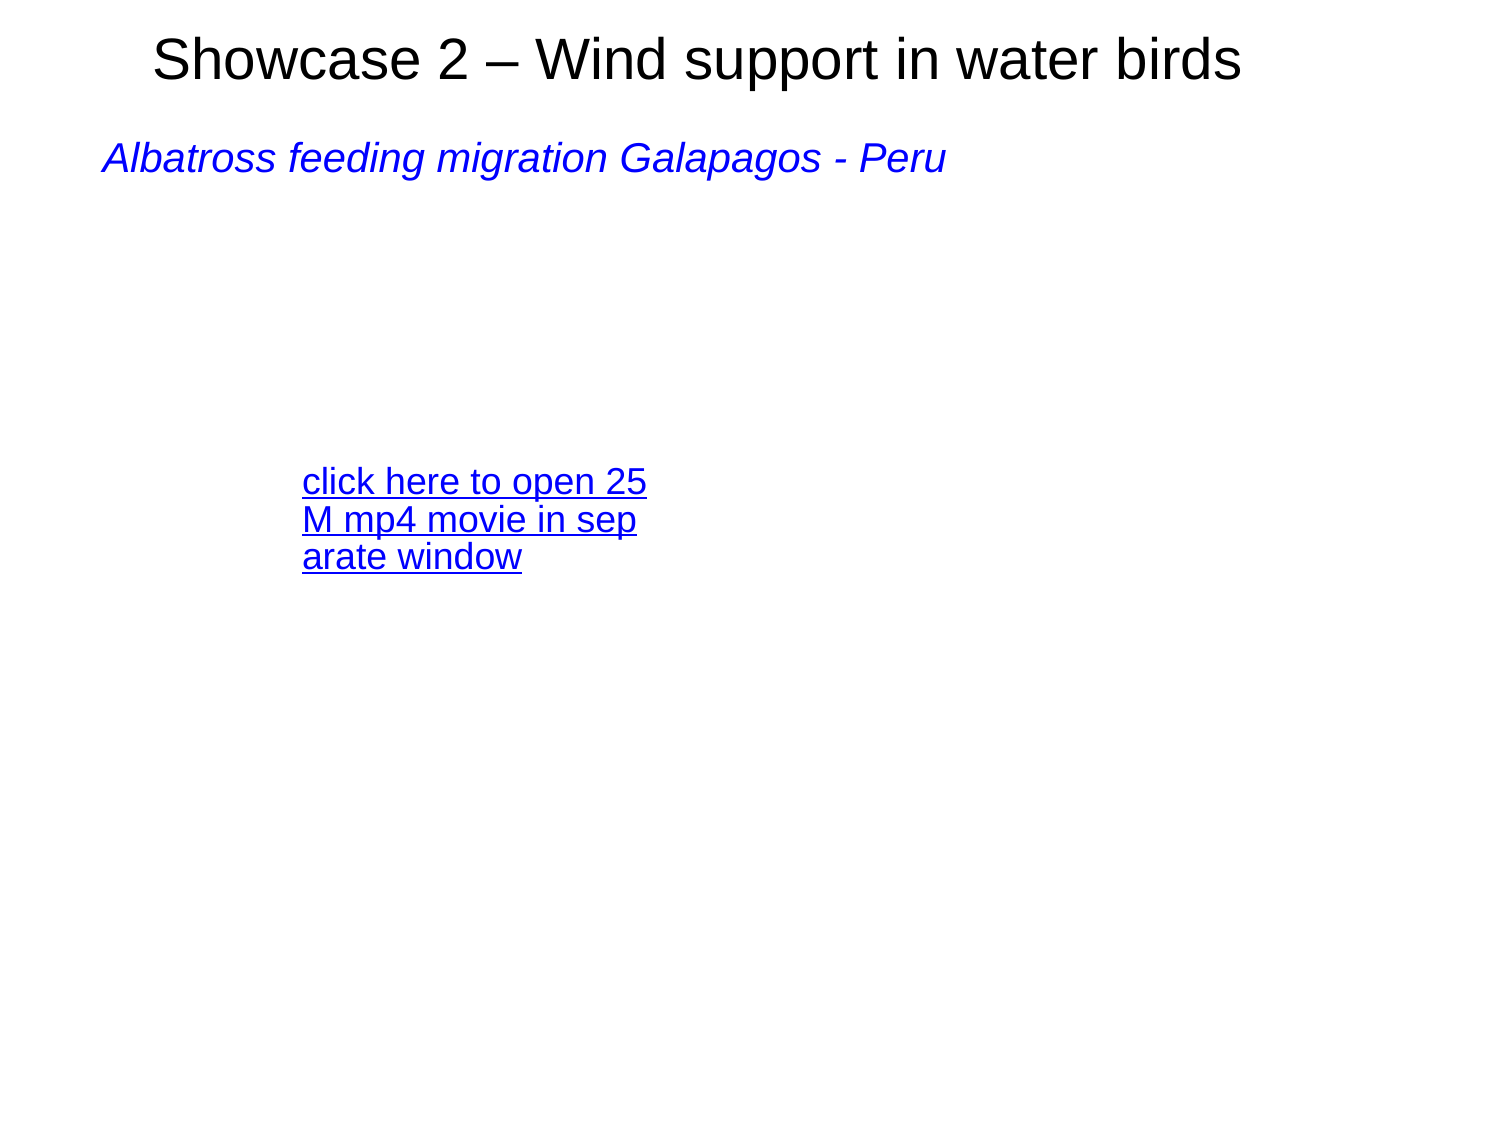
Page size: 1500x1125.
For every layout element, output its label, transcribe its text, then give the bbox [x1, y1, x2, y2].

title Showcase 2 – Wind support in water birds [0, 0, 1500, 151]
text_box Albatross feeding migration Galapagos - Peru [87, 62, 1025, 250]
text_box click here to open 25M mp4 movie in separate window [287, 449, 663, 510]
